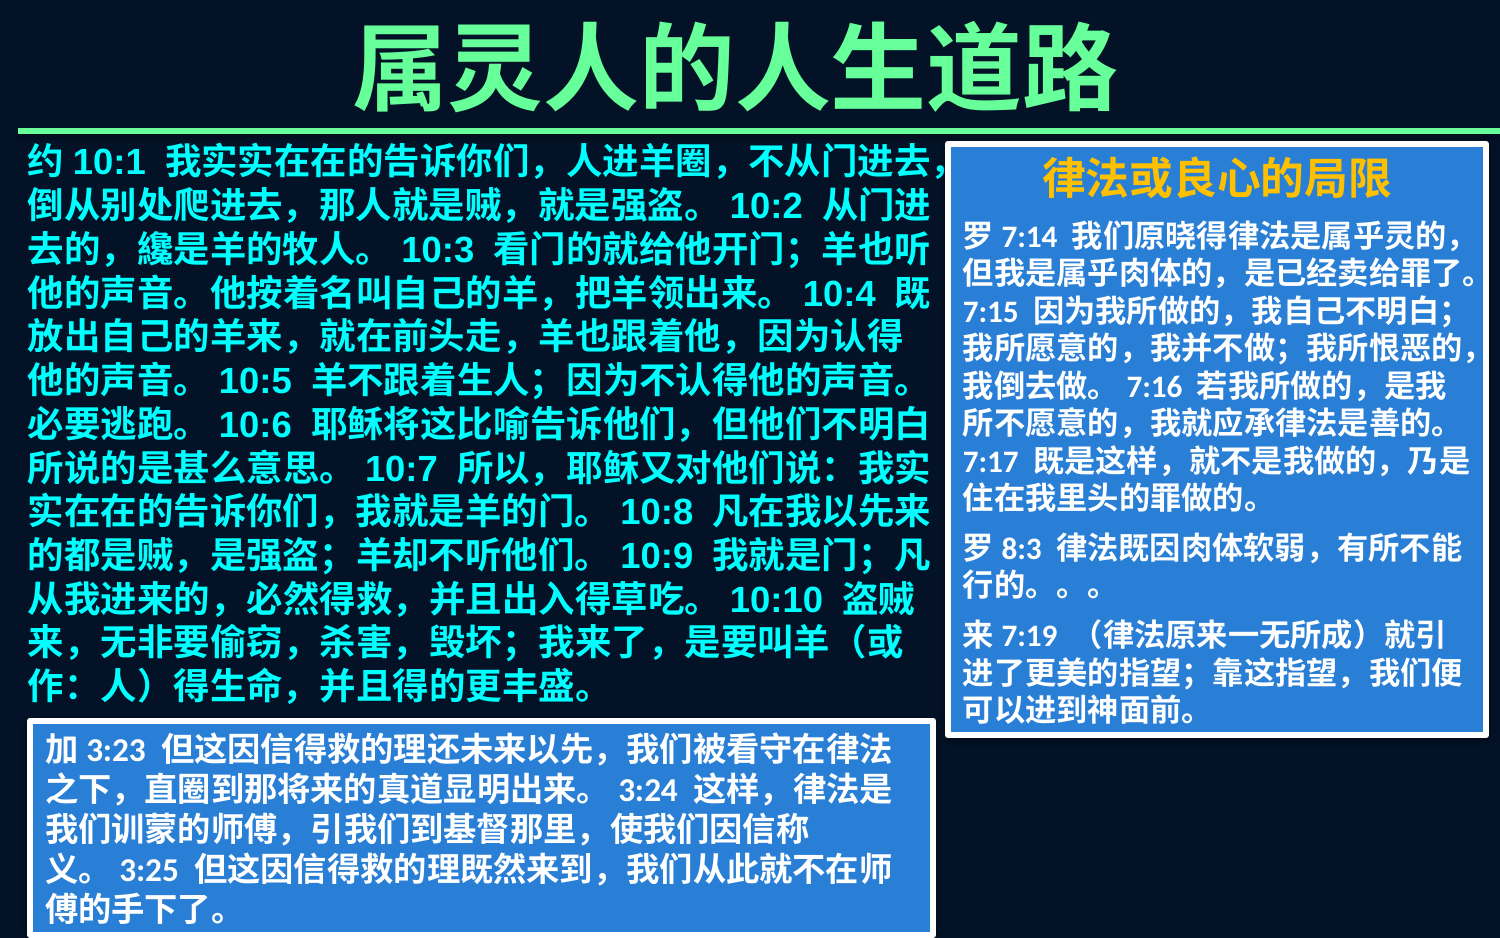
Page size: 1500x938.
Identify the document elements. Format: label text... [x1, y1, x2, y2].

text_box 属灵人的人生道路 [337, 0, 1134, 130]
text_box 加3:23 但这因信得救的理还未来以先，我们被看守在律法之下，直圈到那将来的真道显明出来。3:24 这样，律法是我们训蒙的师傅，引我们到基督那里，使我们因信称义。3:25 但这因信得救的理既然来到，我们从此就不在师傅的手下了。 [27, 718, 936, 938]
text_box 约10:1 我实实在在的告诉你们，人进羊圈，不从门进去，倒从别处爬进去，那人就是贼，就是强盗。10:2 从门进去的，纔是羊的牧人。10:3 看门的就给他开门；羊也听他的声音。他按着名叫自己的羊，把羊领出来。10:4 既放出自己的羊来，就在前头走，羊也跟着他，因为认得他的声音。10:5 羊不跟着生人；因为不认得他的声音。必要逃跑。10:6 耶稣将这比喻告诉他们，但他们不明白所说的是甚么意思。10:7 所以，耶稣又对他们说：我实实在在的告诉你们，我就是羊的门。10:8 凡在我以先来的都是贼，是强盗；羊却不听他们。10:9 我就是门；凡从我进来的，必然得救，并且出入得草吃。10:10 盗贼来，无非要偷窃，杀害，毁坏；我来了，是要叫羊（或作：人）得生命，并且得的更丰盛。 [12, 131, 942, 715]
text_box 律法或良心的局限 罗7:14 我们原晓得律法是属乎灵的，但我是属乎肉体的，是已经卖给罪了。7:15 因为我所做的，我自己不明白；我所愿意的，我并不做；我所恨恶的，我倒去做。7:16 若我所做的，是我所不愿意的，我就应承律法是善的。7:17 既是这样，就不是我做的，乃是住在我里头的罪做的。 罗8:3 律法既因肉体软弱，有所不能行的。。。 来7:19 （律法原来一无所成）就引进了更美的指望；靠这指望，我们便可以进到神面前。 [945, 141, 1489, 738]
